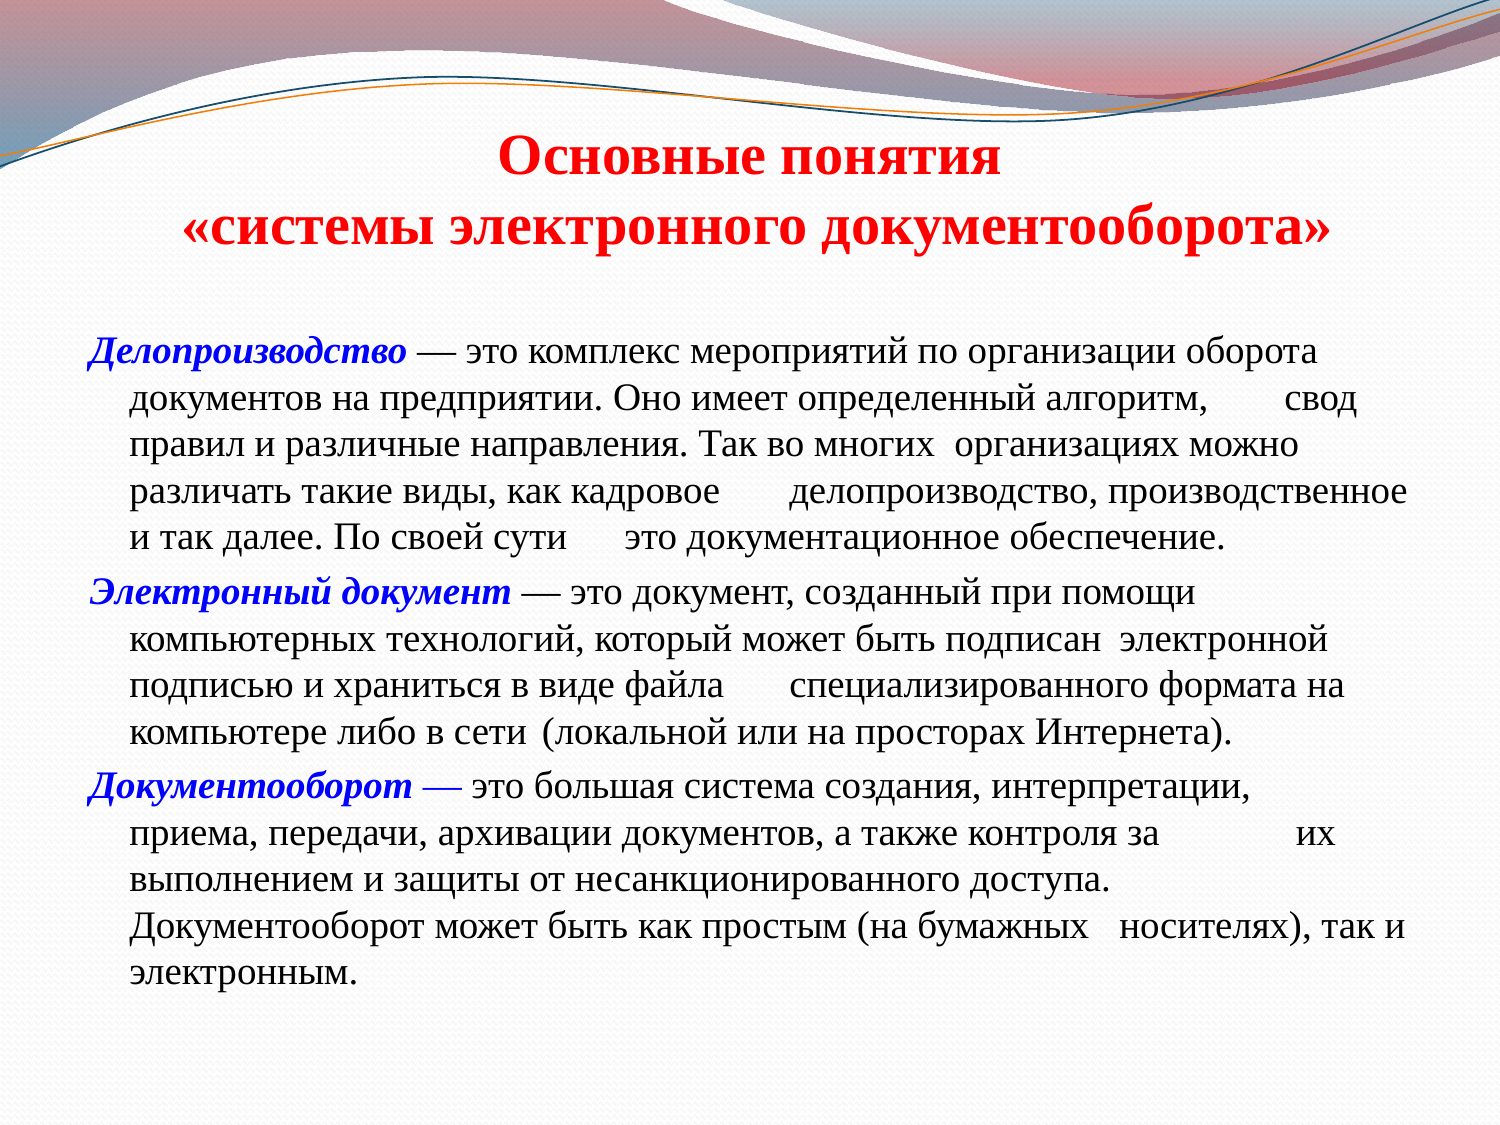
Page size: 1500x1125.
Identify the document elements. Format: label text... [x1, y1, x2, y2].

list Делопроизводство — это комплекс мероприятий по организации оборота документов на предприятии. Оно имеет определенный алгоритм, свод правил и различные направления. Так во многих организациях можно различать такие виды, как кадровое делопроизводство, производственное и так далее. По своей сути это документационное обеспечение. Электронный документ — это документ, созданный при помощи компьютерных технологий, который может быть подписан электронной подписью и храниться в виде файла специализированного формата на компьютере либо в сети (локальной или на просторах Интернета). Документооборот — это большая система создания, интерпретации, приема, передачи, архивации документов, а также контроля за их выполнением и защиты от несанкционированного доступа. Документооборот может быть как простым (на бумажных носителях), так и электронным. [75, 317, 1425, 1038]
title Основные понятия «системы электронного документооборота» [75, 115, 1425, 317]
